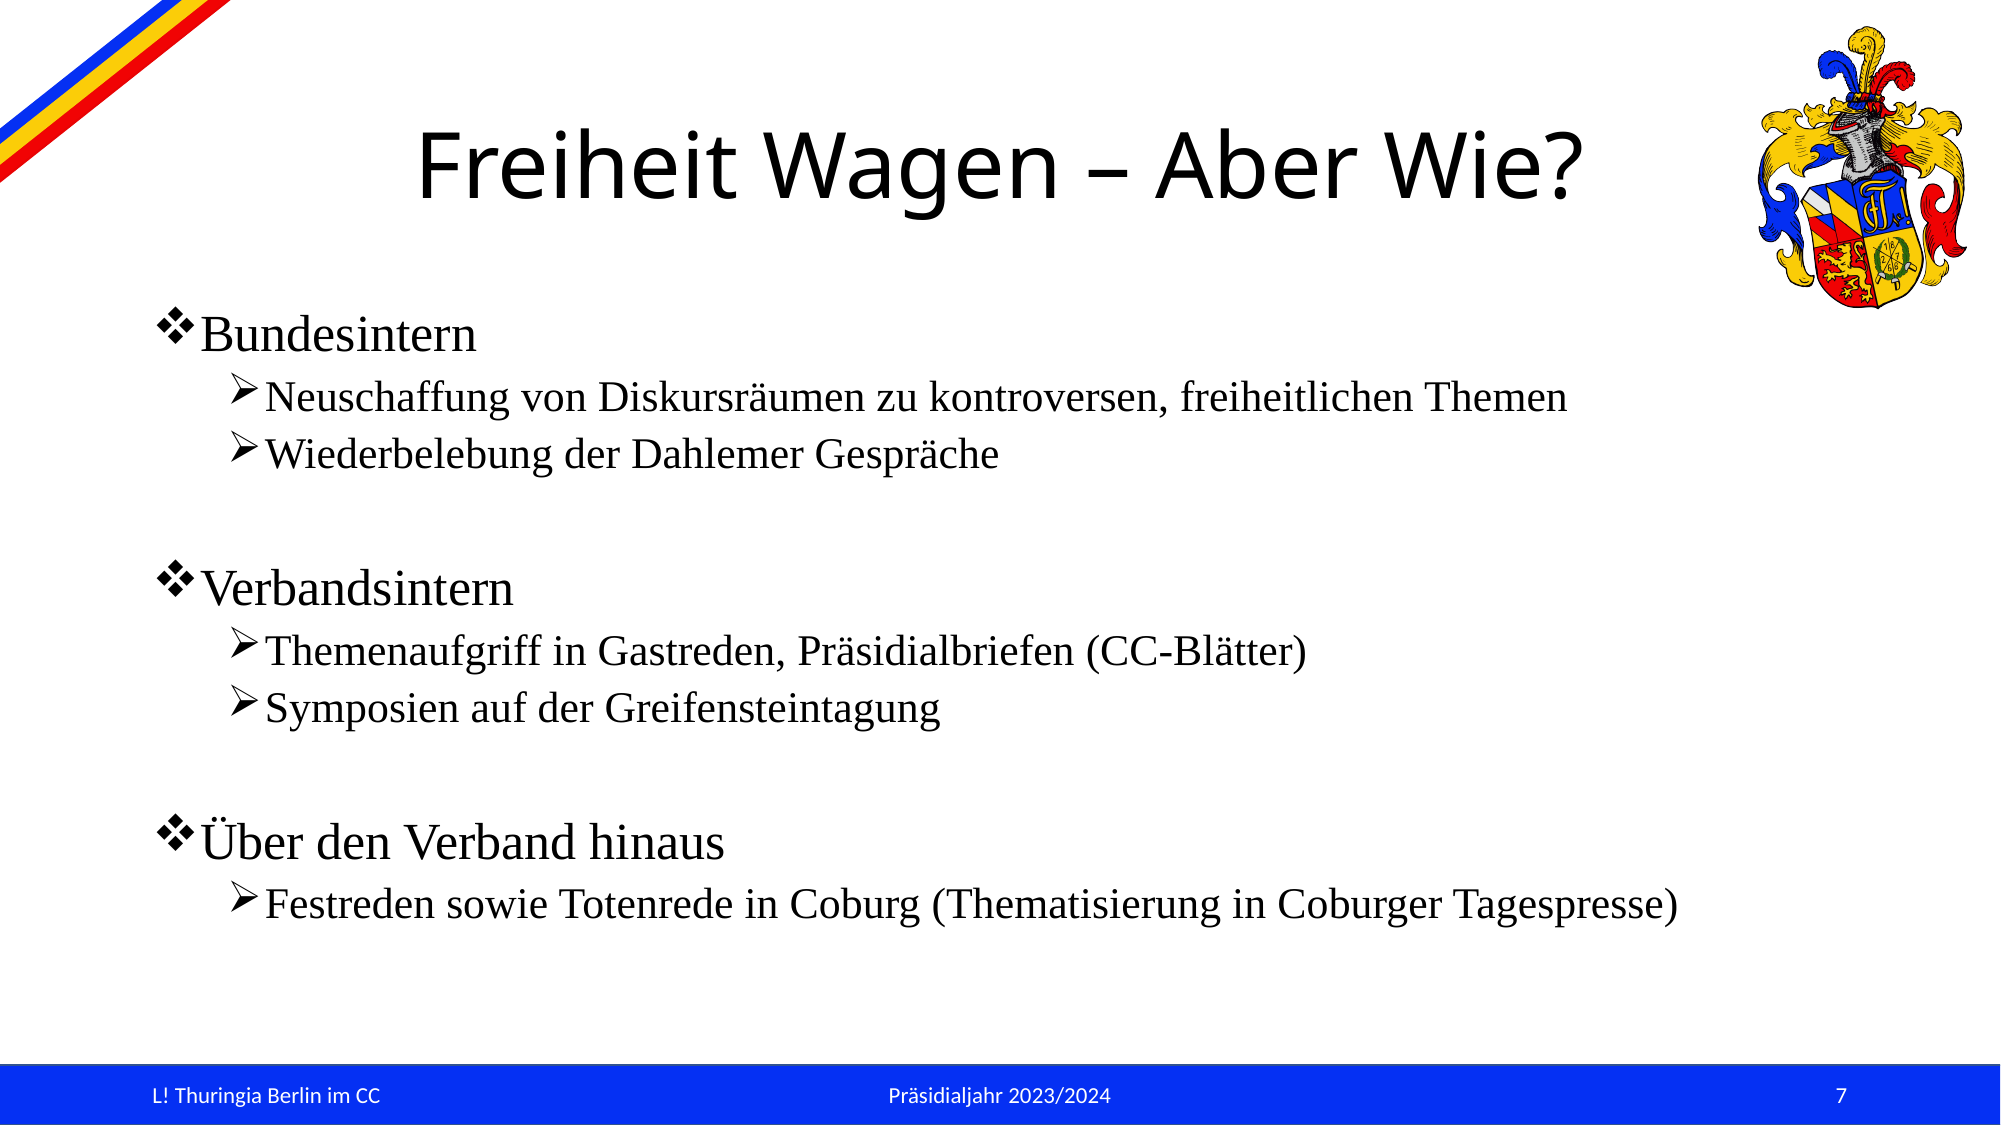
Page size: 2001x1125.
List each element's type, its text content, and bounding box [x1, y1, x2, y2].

picture [1756, 25, 1969, 312]
slide_number L! Thuringia Berlin im CC [137, 1064, 588, 1125]
title Freiheit Wagen – Aber Wie? [137, 59, 1863, 278]
slide_number 7 [1412, 1064, 1863, 1125]
list Bundesintern Neuschaffung von Diskursräumen zu kontroversen, freiheitlichen Themen Wiederbelebung der Dahlemer Gespräche Verbandsintern Themenaufgriff in Gastreden, Präsidialbriefen (CC-Blätter) Symposien auf der Greifensteintagung Über den Verband hinaus Festreden sowie Totenrede in Coburg (Thematisierung in Coburger Tagespresse) [137, 299, 1863, 1014]
footer Präsidialjahr 2023/2024 [662, 1064, 1338, 1125]
